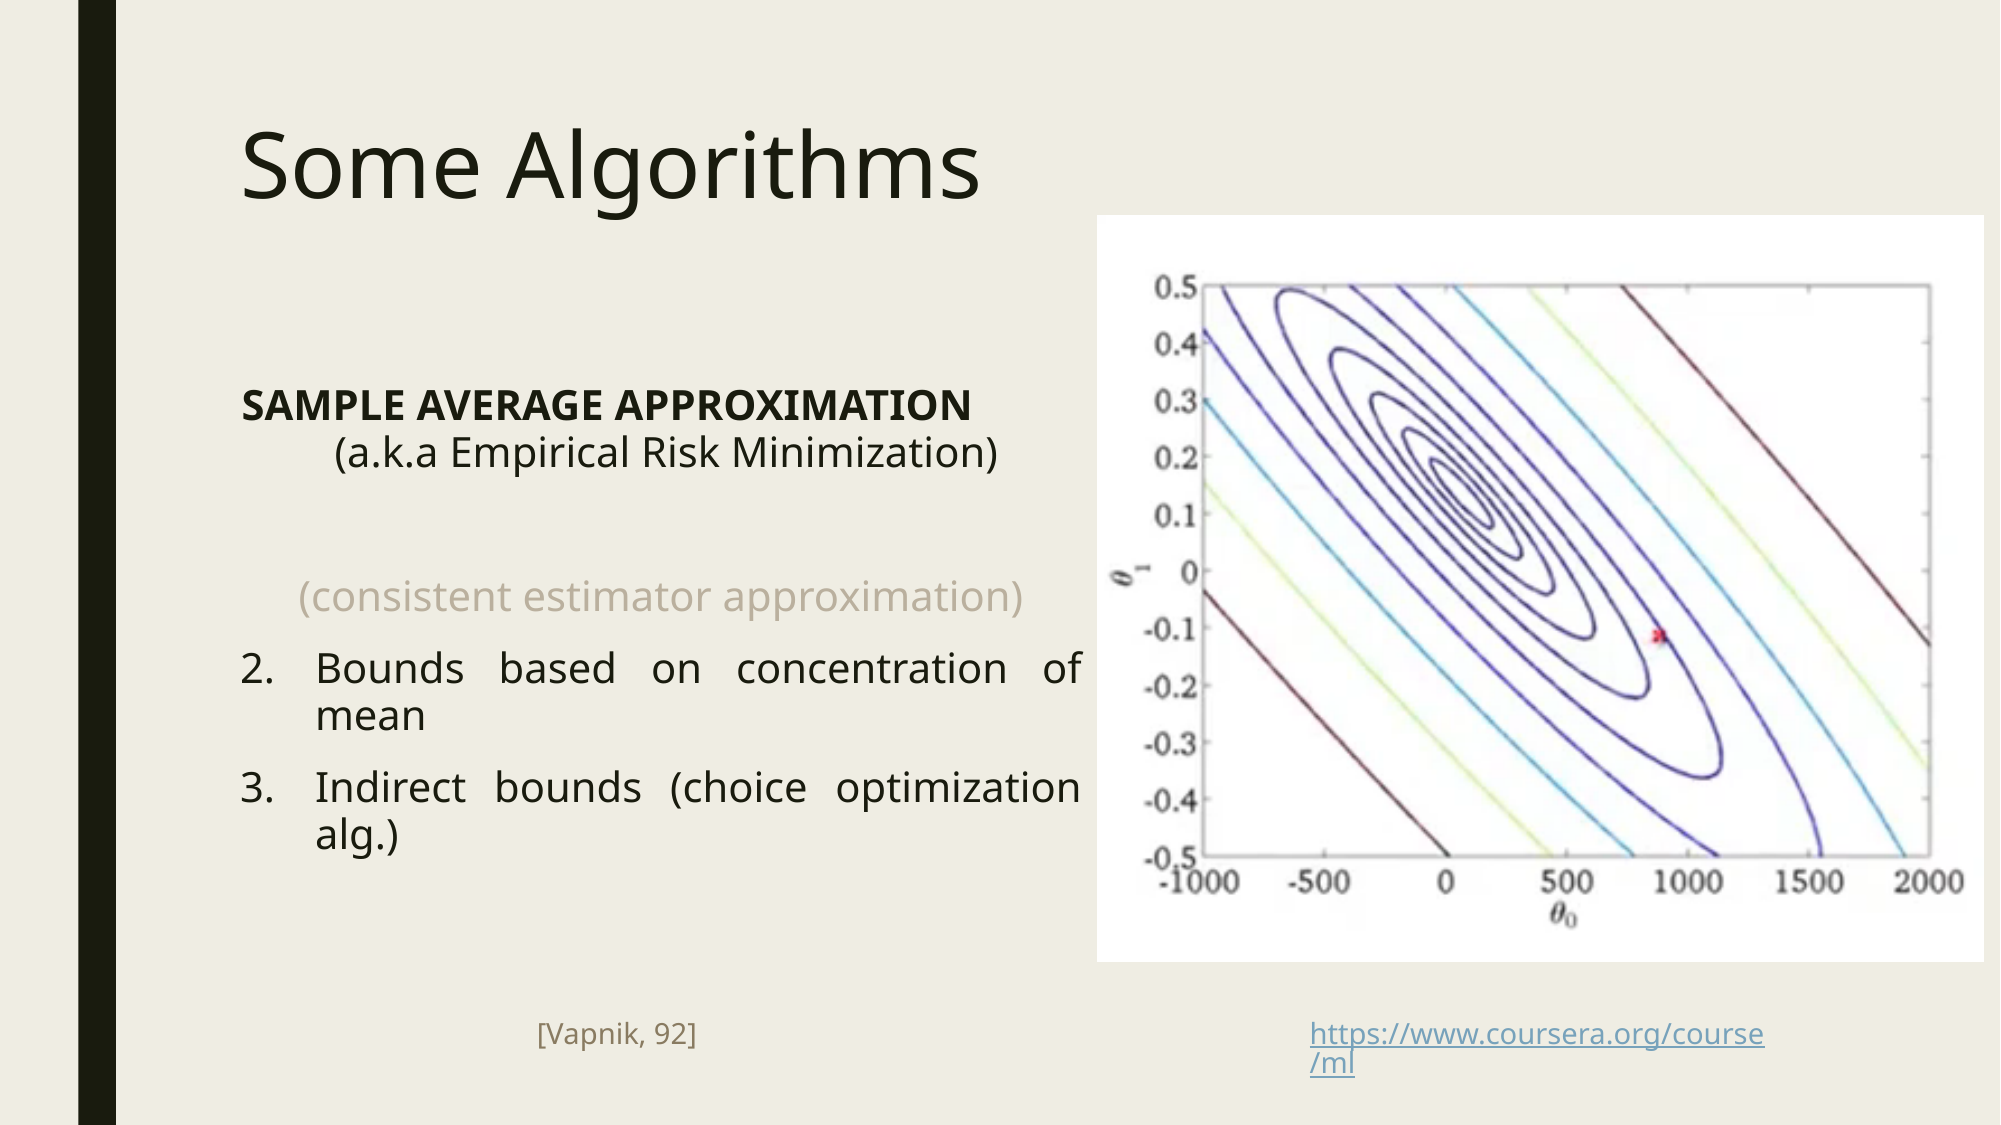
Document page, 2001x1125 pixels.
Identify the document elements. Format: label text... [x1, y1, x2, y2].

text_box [1096, 214, 1984, 963]
text_box [Vapnik, 92] [475, 1007, 759, 1093]
text_box https://www.coursera.org/course/ml [1294, 1007, 1787, 1063]
title Some Algorithms [225, 112, 1800, 357]
